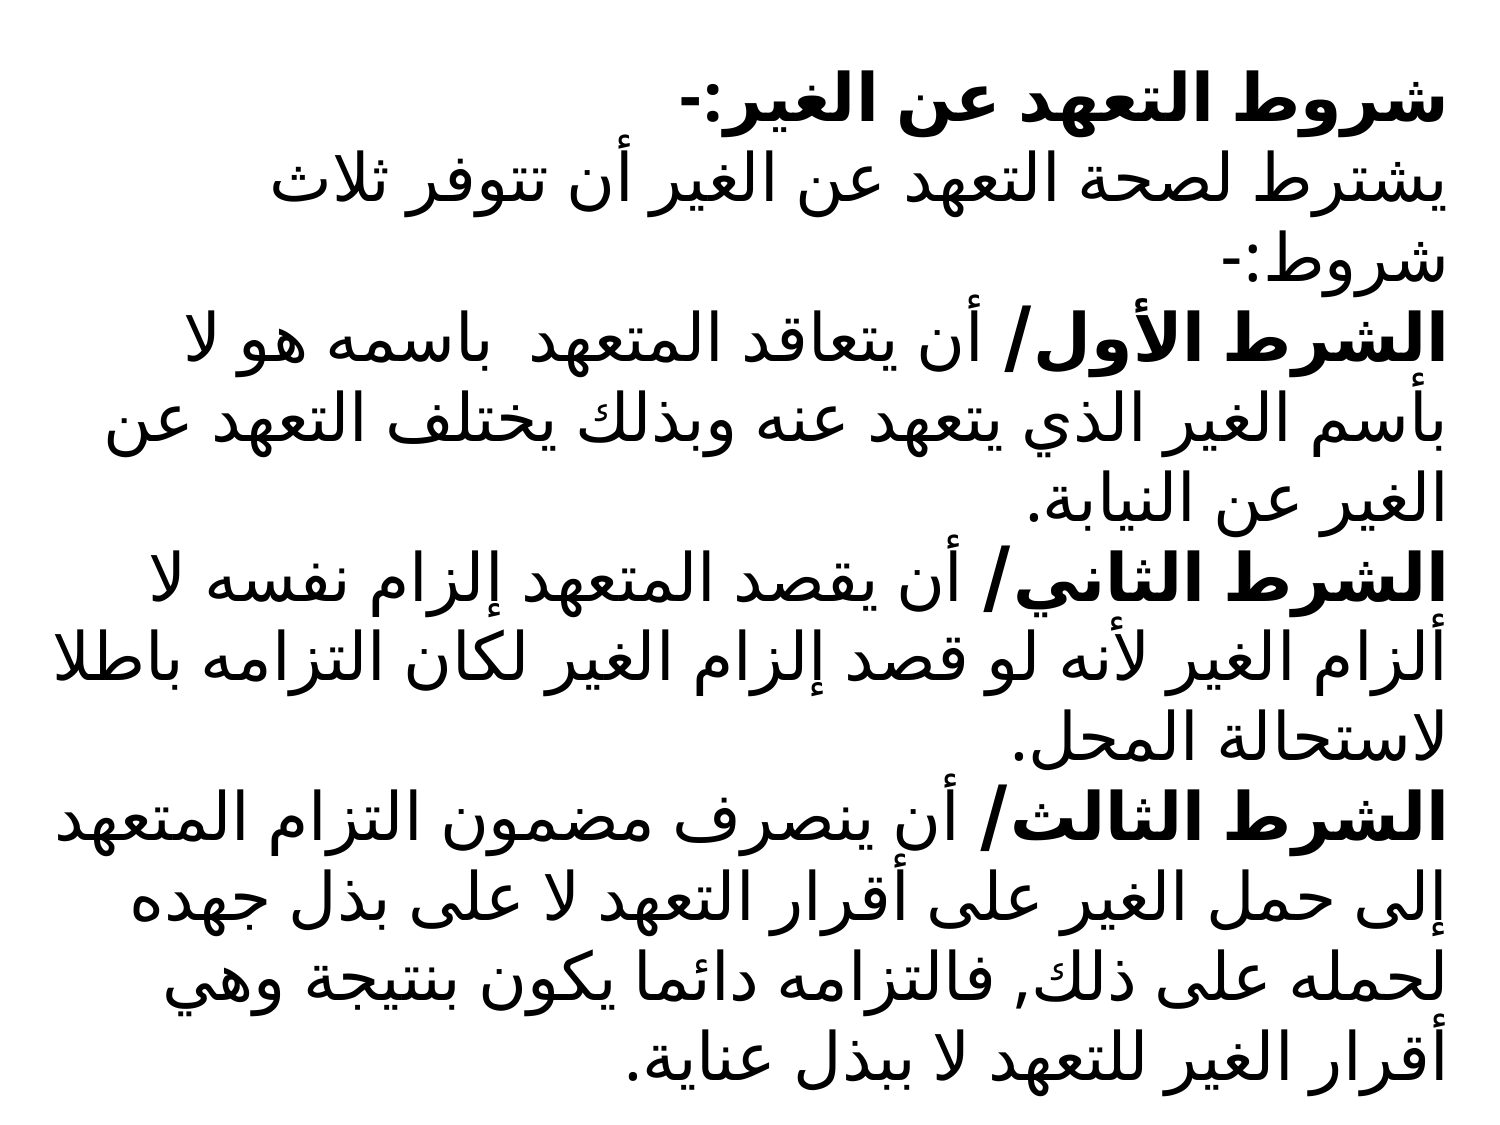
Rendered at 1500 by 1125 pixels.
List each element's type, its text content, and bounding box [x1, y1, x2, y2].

title شروط التعهد عن الغير:- يشترط لصحة التعهد عن الغير أن تتوفر ثلاث شروط:- الشرط الأول/ أن يتعاقد المتعهد باسمه هو لا بأسم الغير الذي يتعهد عنه وبذلك يختلف التعهد عن الغير عن النيابة. الشرط الثاني/ أن يقصد المتعهد إلزام نفسه لا ألزام الغير لأنه لو قصد إلزام الغير لكان التزامه باطلا لاستحالة المحل. الشرط الثالث/ أن ينصرف مضمون التزام المتعهد إلى حمل الغير على أقرار التعهد لا على بذل جهده لحمله على ذلك, فالتزامه دائما يكون بنتيجة وهي أقرار الغير للتعهد لا ببذل عناية. [35, 46, 1465, 1102]
